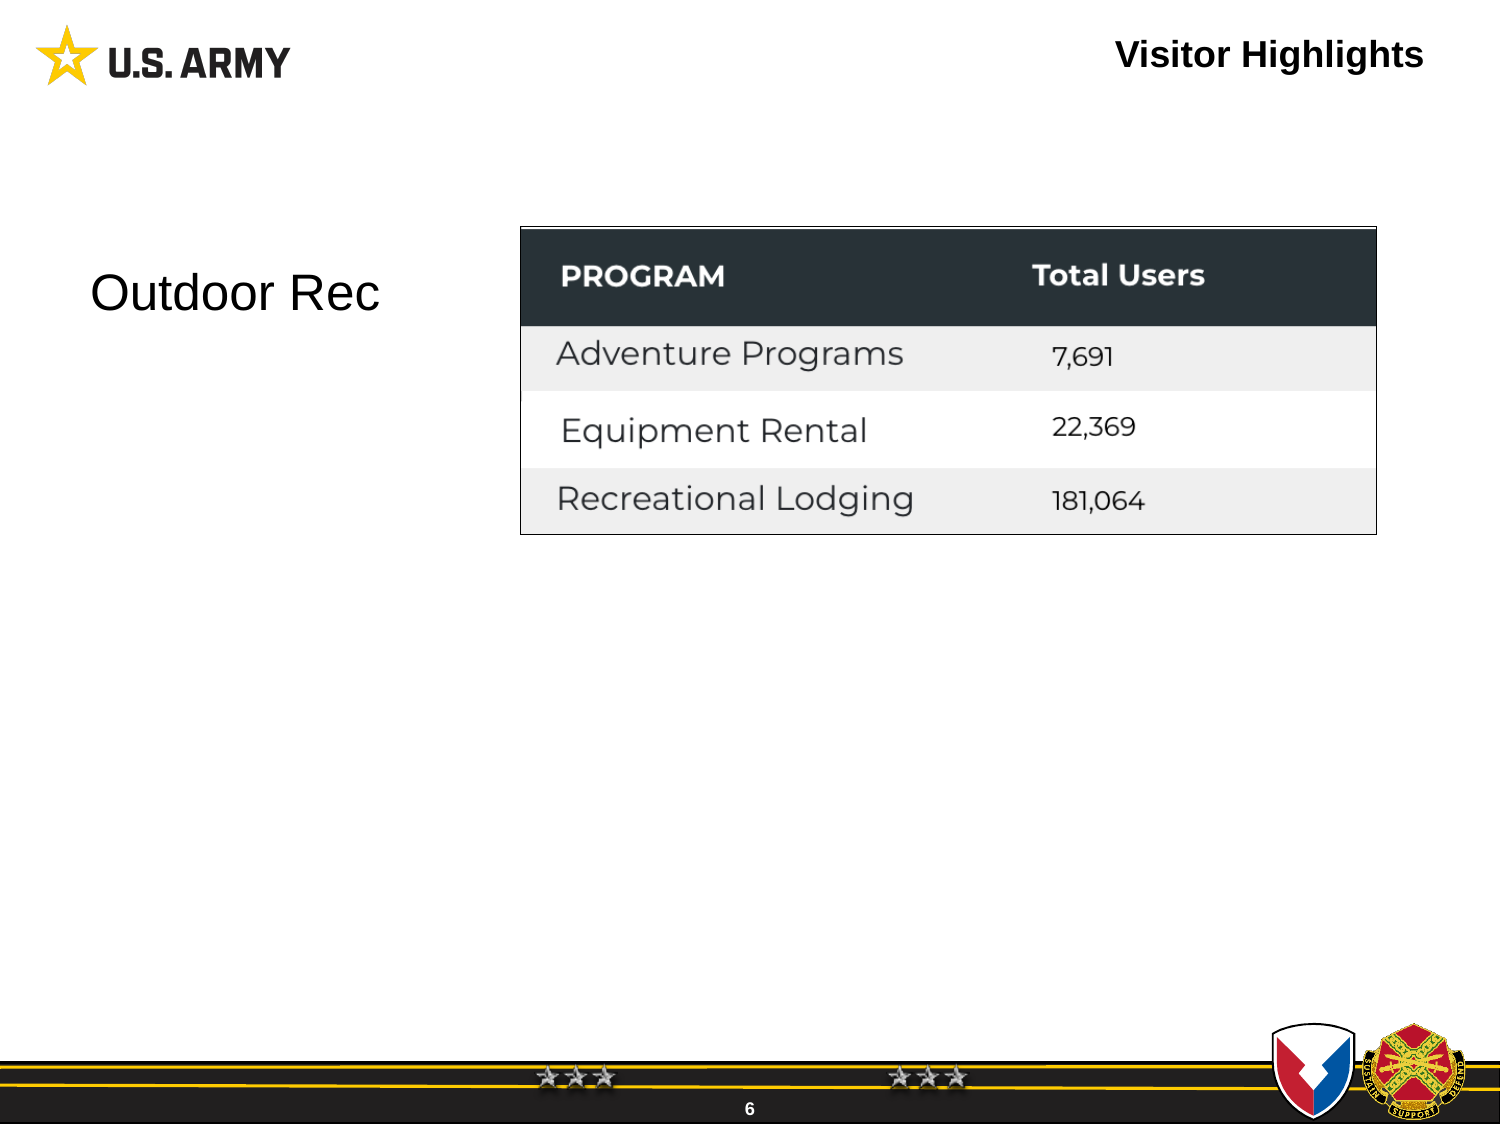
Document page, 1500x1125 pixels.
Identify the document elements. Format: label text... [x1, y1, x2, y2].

title Visitor Highlights [344, 1, 1426, 109]
picture [877, 1060, 980, 1105]
picture [520, 226, 1377, 535]
picture [526, 1060, 628, 1105]
picture [1361, 1022, 1466, 1121]
list Outdoor Rec [75, 258, 520, 330]
picture [35, 24, 291, 86]
